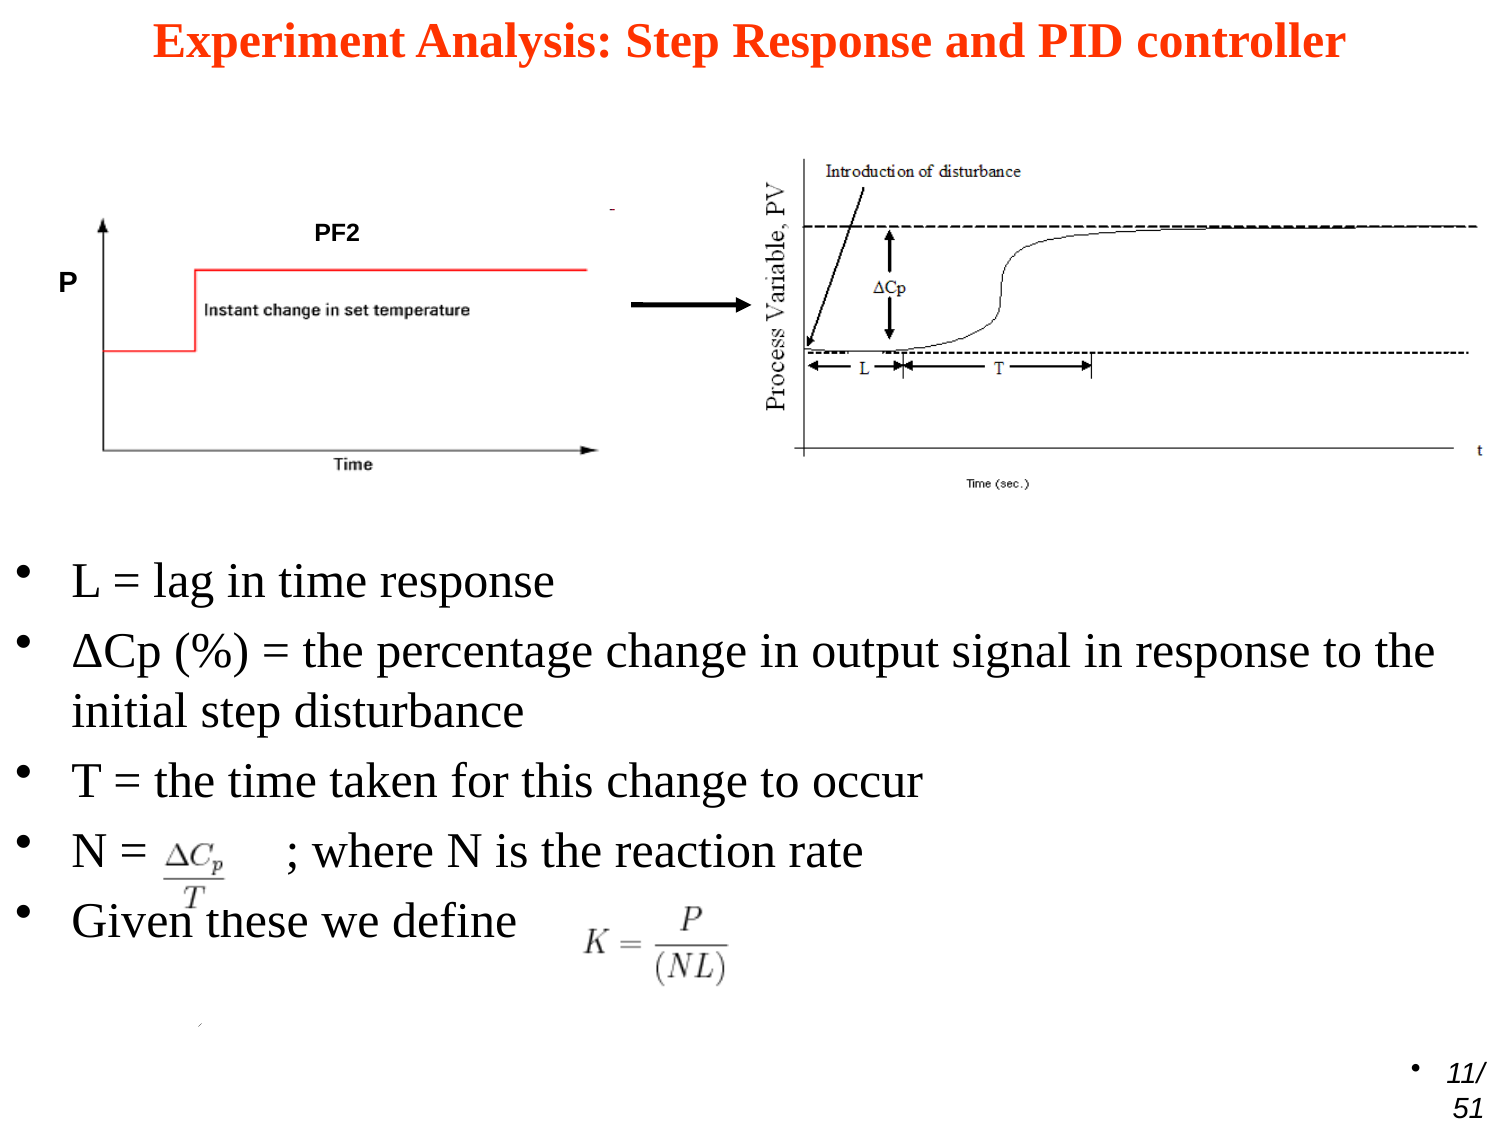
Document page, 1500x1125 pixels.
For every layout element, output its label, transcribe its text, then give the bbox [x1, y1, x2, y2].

picture [162, 841, 229, 910]
text_box Experiment Analysis: Step Response and PID controller [0, 0, 1500, 104]
list L = lag in time response ΔCp (%) = the percentage change in output signal in response to the initial step disturbance T = the time taken for this change to occur N = ; where N is the reaction rate Given these we define [0, 120, 1500, 1125]
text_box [18, 171, 1250, 498]
picture [579, 905, 729, 988]
picture [761, 150, 1487, 475]
